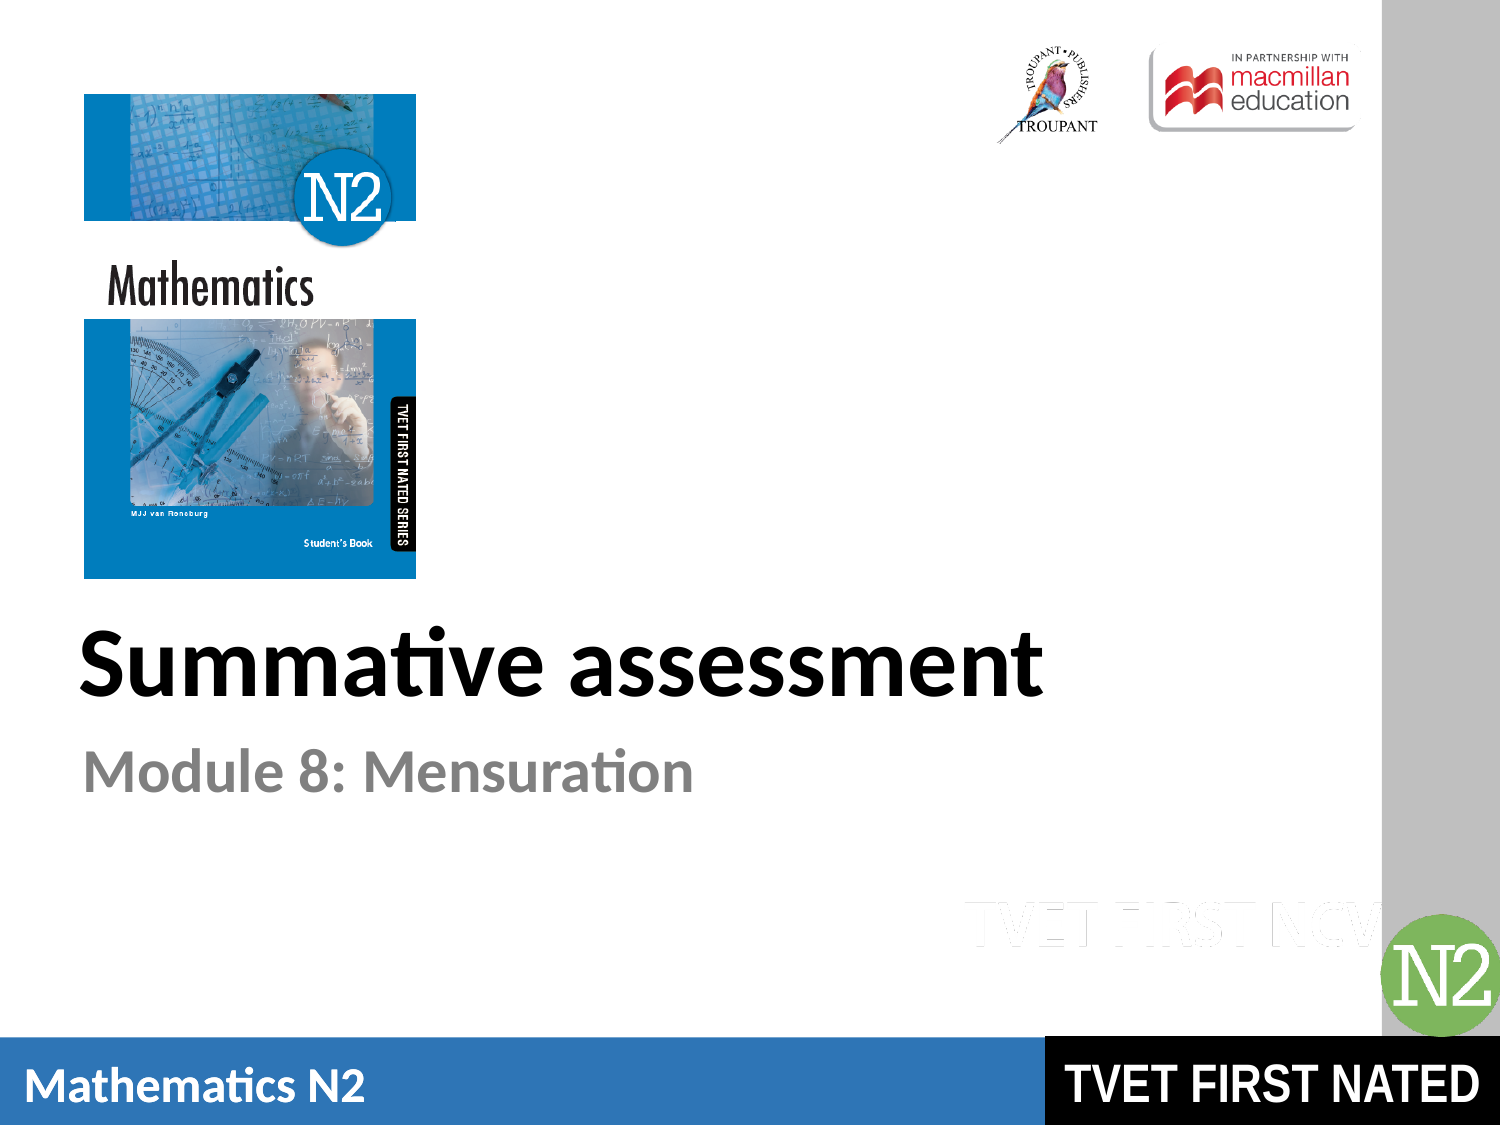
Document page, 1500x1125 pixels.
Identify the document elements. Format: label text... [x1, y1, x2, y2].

picture [352, 173, 380, 220]
list Module 8: Mensuration [67, 730, 1366, 977]
picture [994, 42, 1361, 147]
picture [305, 174, 352, 220]
picture [84, 94, 416, 505]
picture [1366, 892, 1500, 1037]
picture [391, 397, 416, 551]
